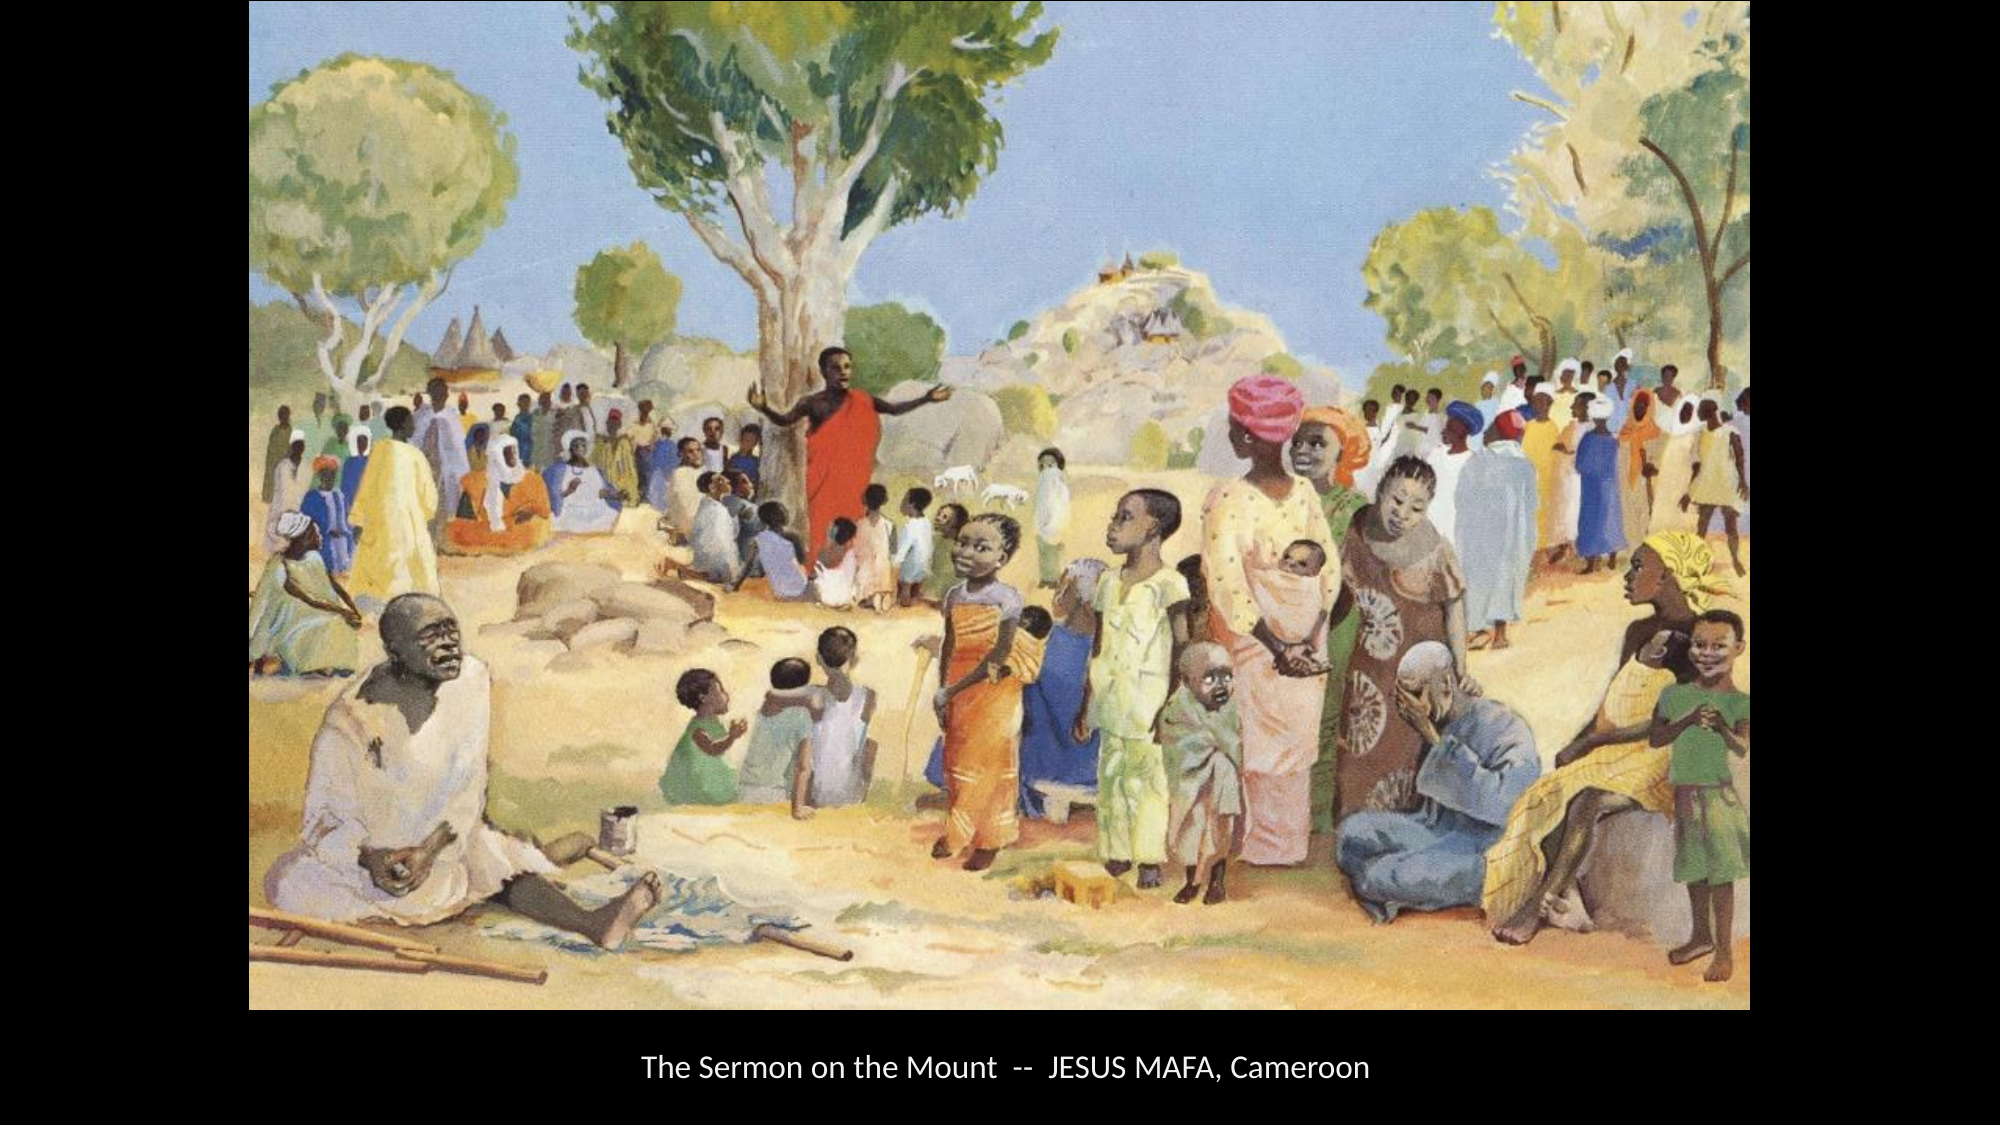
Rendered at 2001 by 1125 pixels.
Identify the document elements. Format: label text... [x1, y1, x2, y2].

text_box The Sermon on the Mount -- JESUS MAFA, Cameroon [287, 1037, 1725, 1093]
picture [249, 1, 1751, 1010]
